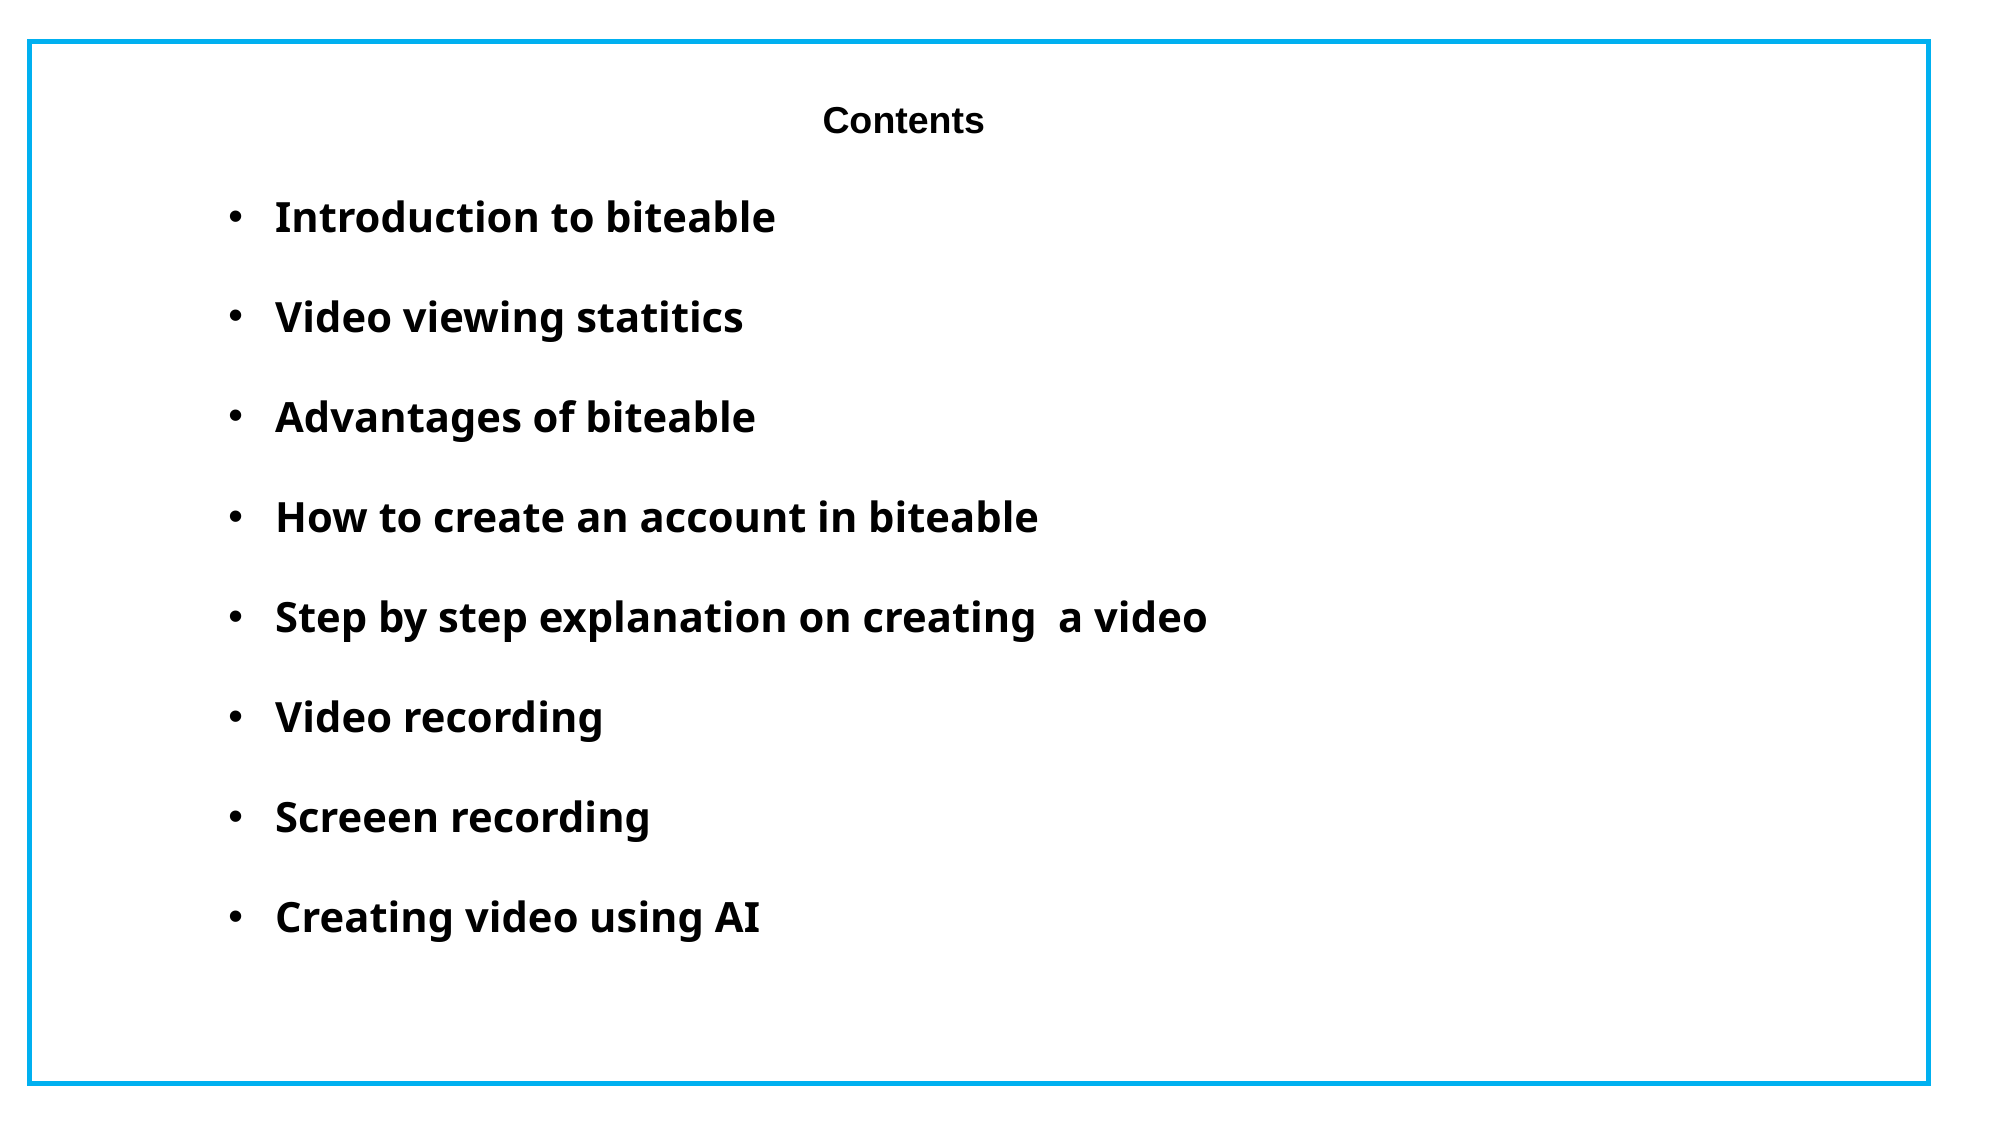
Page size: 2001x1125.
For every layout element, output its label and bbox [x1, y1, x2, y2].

text_box [29, 40, 1930, 1085]
